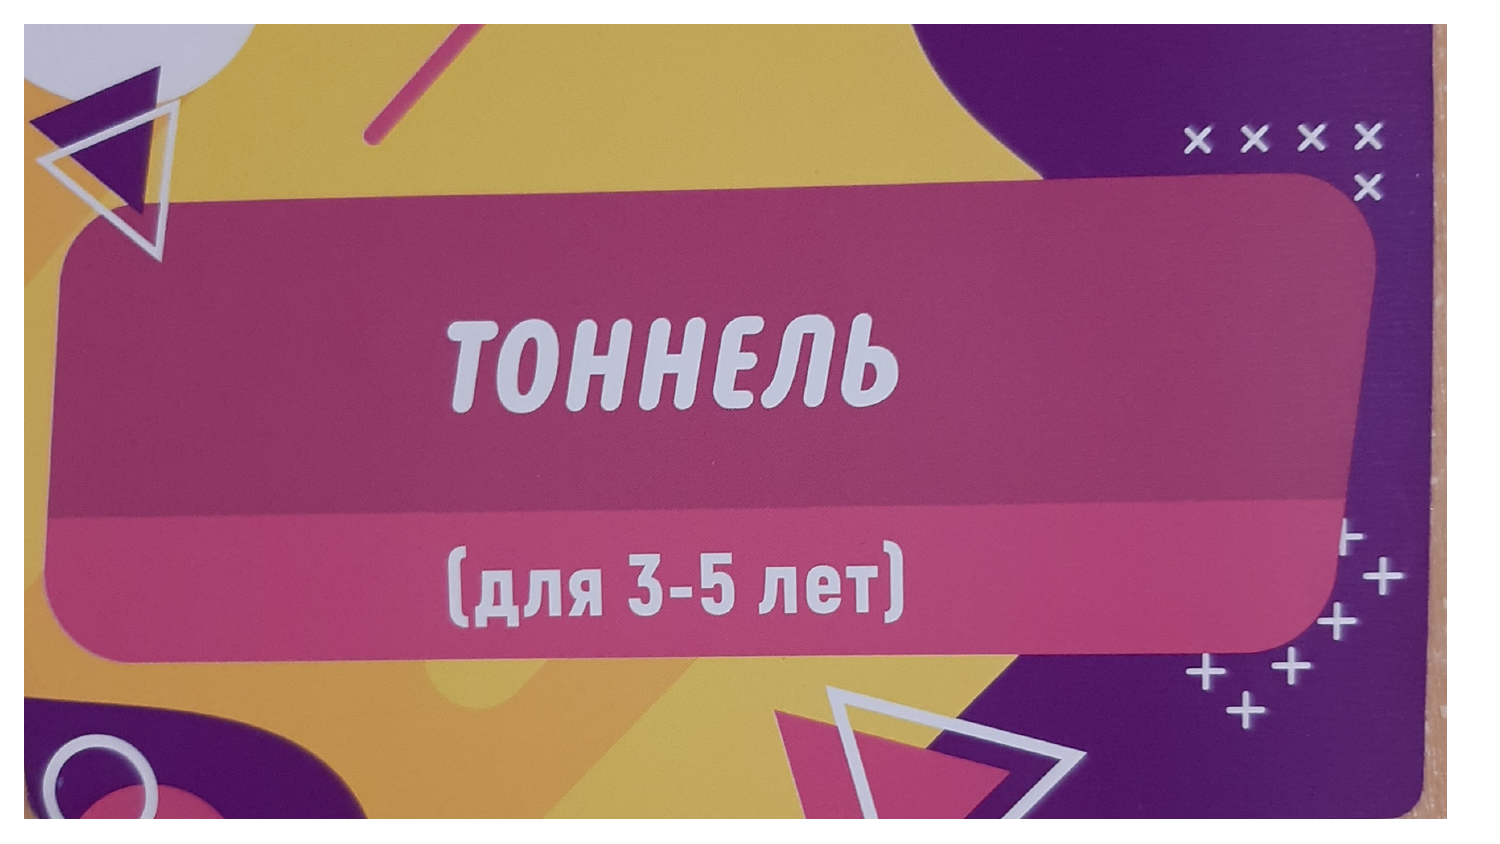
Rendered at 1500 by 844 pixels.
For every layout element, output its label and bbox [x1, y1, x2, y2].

picture [24, 24, 1447, 819]
